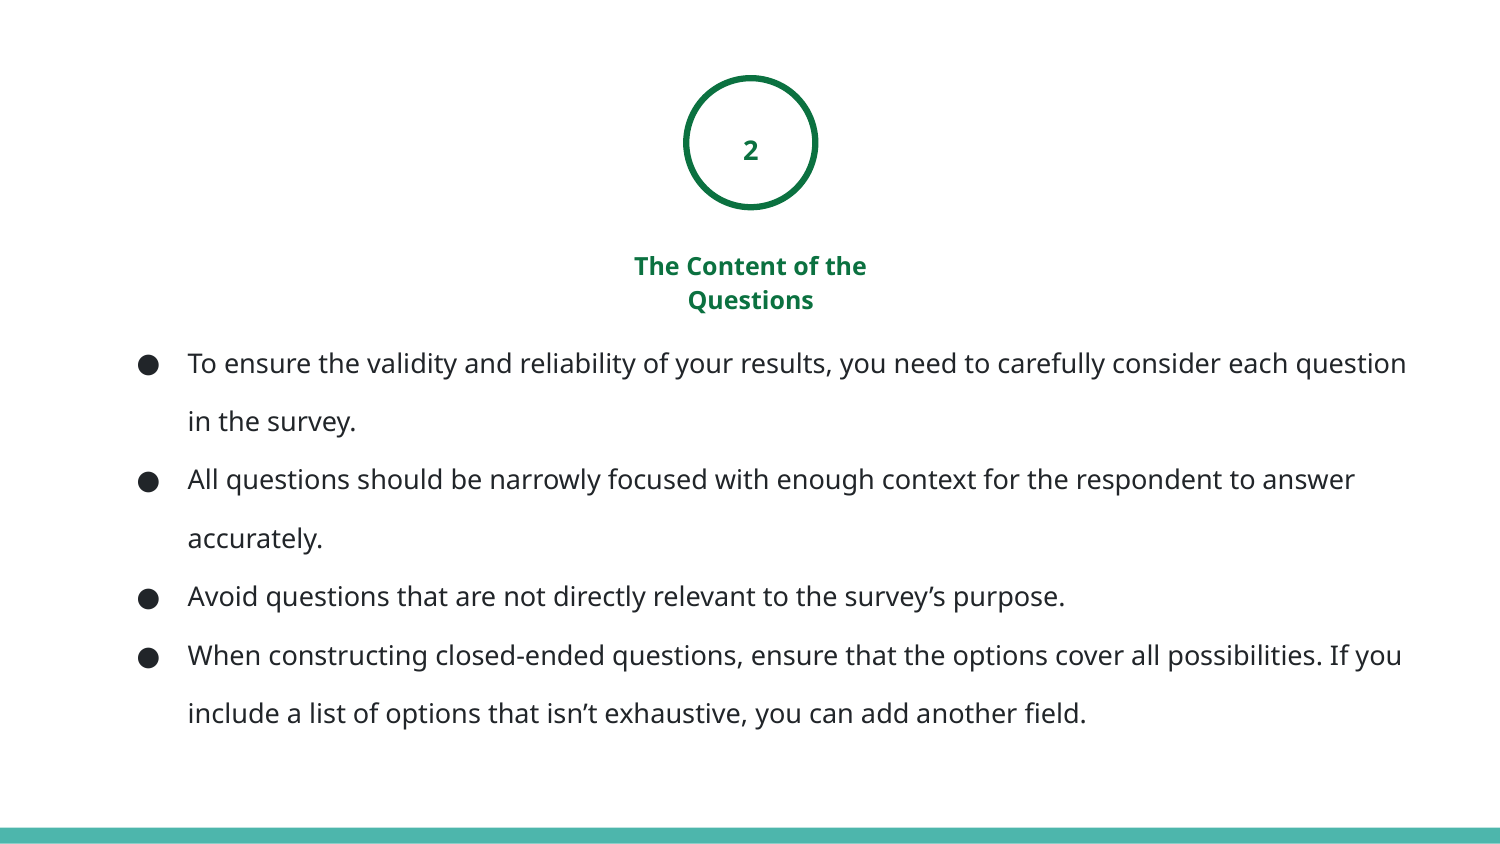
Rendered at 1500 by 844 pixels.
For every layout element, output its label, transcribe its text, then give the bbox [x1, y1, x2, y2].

text_box To ensure the validity and reliability of your results, you need to carefully consider each question in the survey. All questions should be narrowly focused with enough context for the respondent to answer accurately. Avoid questions that are not directly relevant to the survey’s purpose. When constructing closed-ended questions, ensure that the options cover all possibilities. If you include a list of options that isn’t exhaustive, you can add another field. [97, 305, 1451, 772]
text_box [559, 77, 942, 491]
